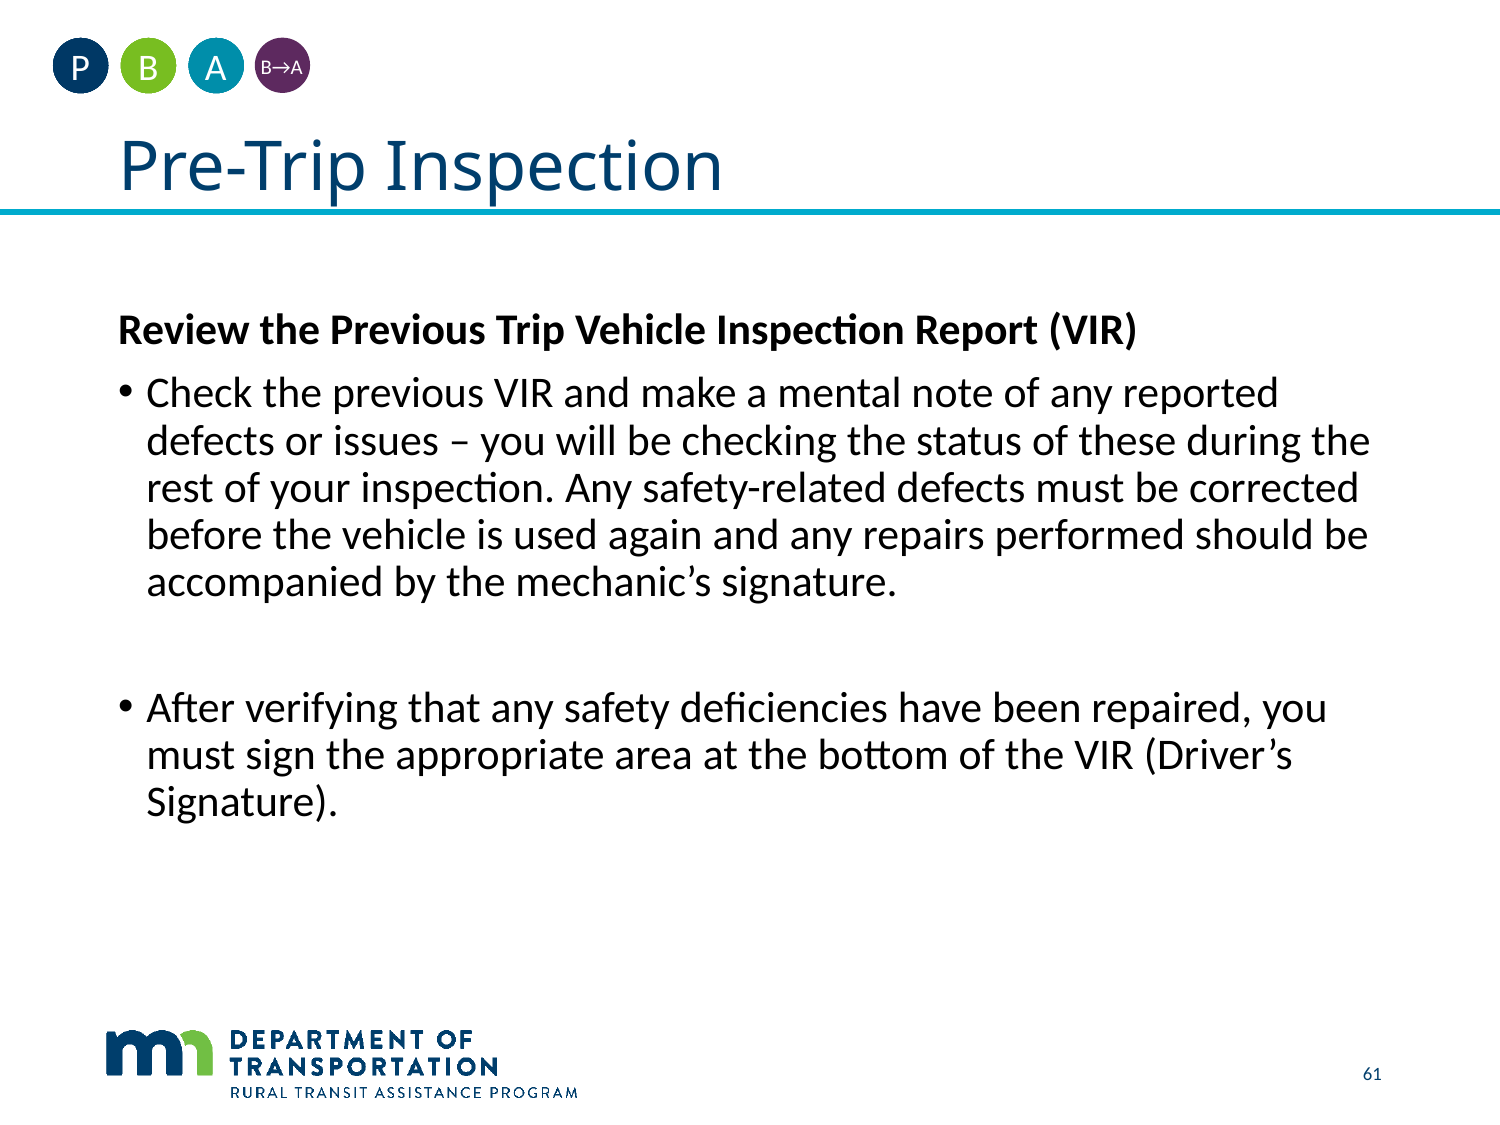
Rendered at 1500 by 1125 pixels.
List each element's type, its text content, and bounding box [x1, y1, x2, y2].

list Review the Previous Trip Vehicle Inspection Report (VIR) Check the previous VIR and make a mental note of any reported defects or issues – you will be checking the status of these during the rest of your inspection. Any safety-related defects must be corrected before the vehicle is used again and any repairs performed should be accompanied by the mechanic’s signature. After verifying that any safety deficiencies have been repaired, you must sign the appropriate area at the bottom of the VIR (Driver’s Signature). [103, 299, 1397, 1014]
text_box [105, 52, 109, 79]
text_box B→A [245, 46, 329, 86]
text_box [264, 86, 301, 93]
text_box B [123, 35, 172, 96]
title Pre-Trip Inspection [103, 59, 1397, 278]
picture [75, 1005, 607, 1122]
text_box P [55, 35, 105, 96]
text_box A [190, 35, 239, 96]
text_box [239, 49, 244, 82]
text_box [262, 37, 303, 46]
slide_number 61 [1059, 1042, 1397, 1103]
text_box [172, 51, 177, 80]
